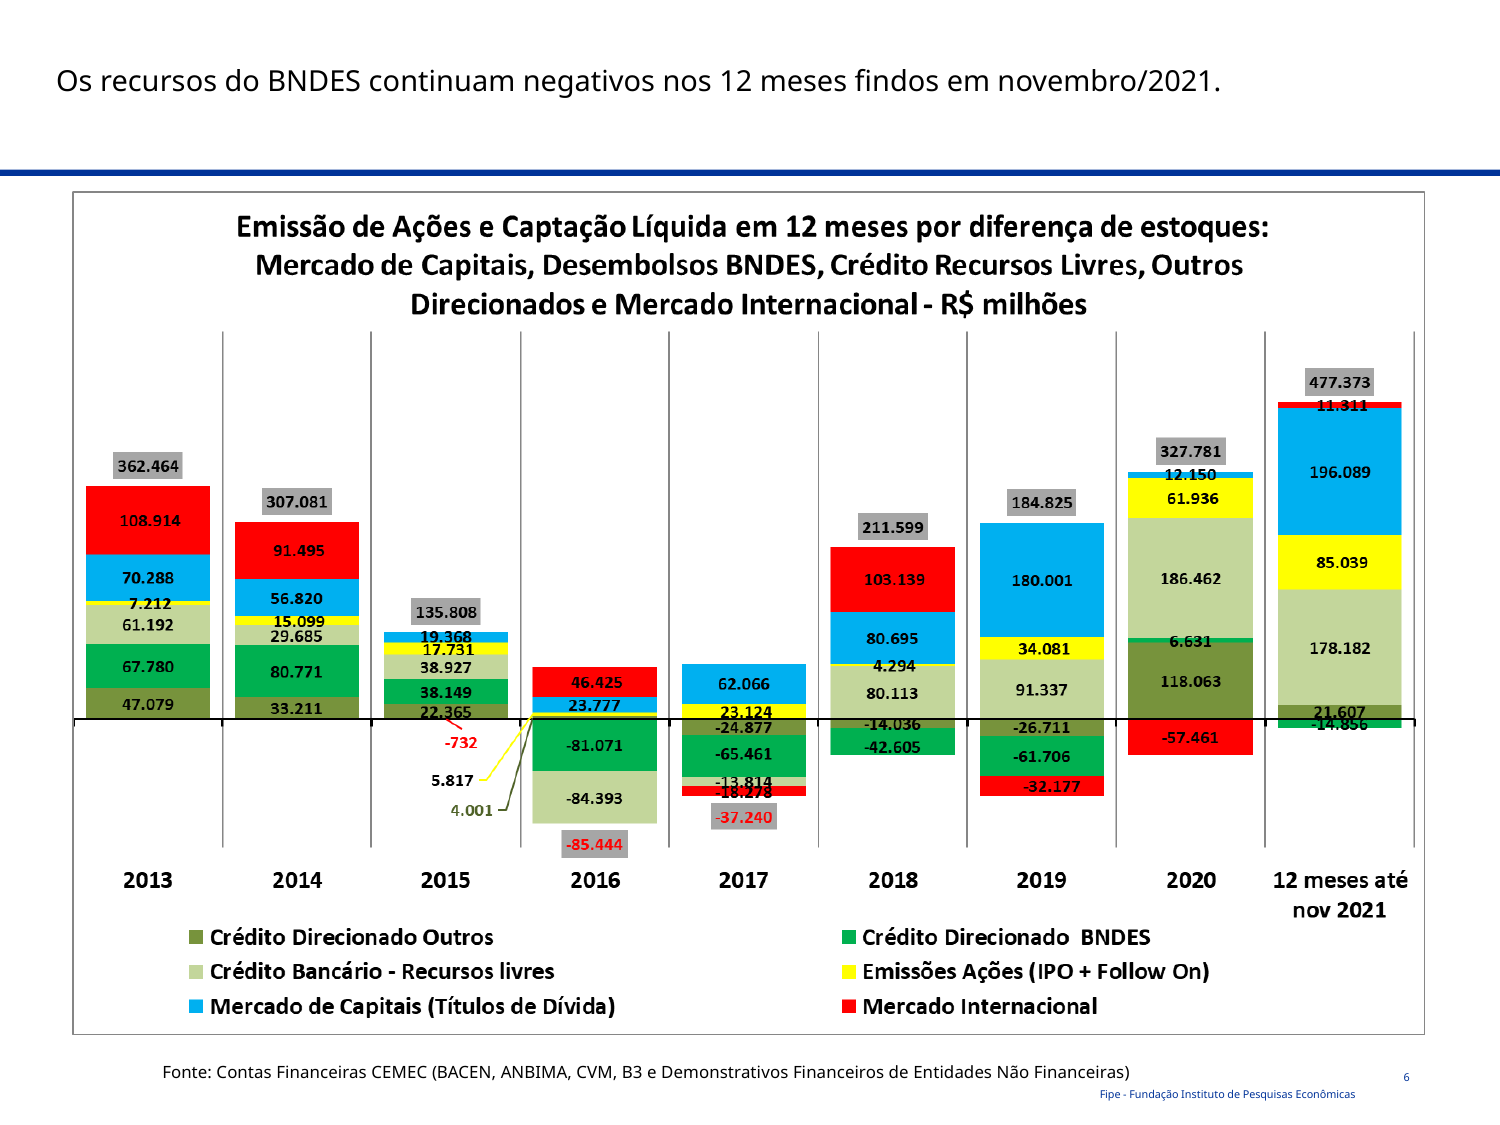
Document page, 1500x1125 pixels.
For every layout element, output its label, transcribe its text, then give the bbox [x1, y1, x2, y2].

slide_number 6 [1400, 1050, 1425, 1088]
picture [72, 191, 1425, 1035]
text_box Os recursos do BNDES continuam negativos nos 12 meses findos em novembro/2021. [41, 21, 1459, 105]
footer Fipe - Fundação Instituto de Pesquisas Econômicas [639, 1090, 1372, 1104]
text_box Fonte: Contas Financeiras CEMEC (BACEN, ANBIMA, CVM, B3 e Demonstrativos Financeiros de Entidades Não Financeiras) [147, 1035, 1400, 1090]
